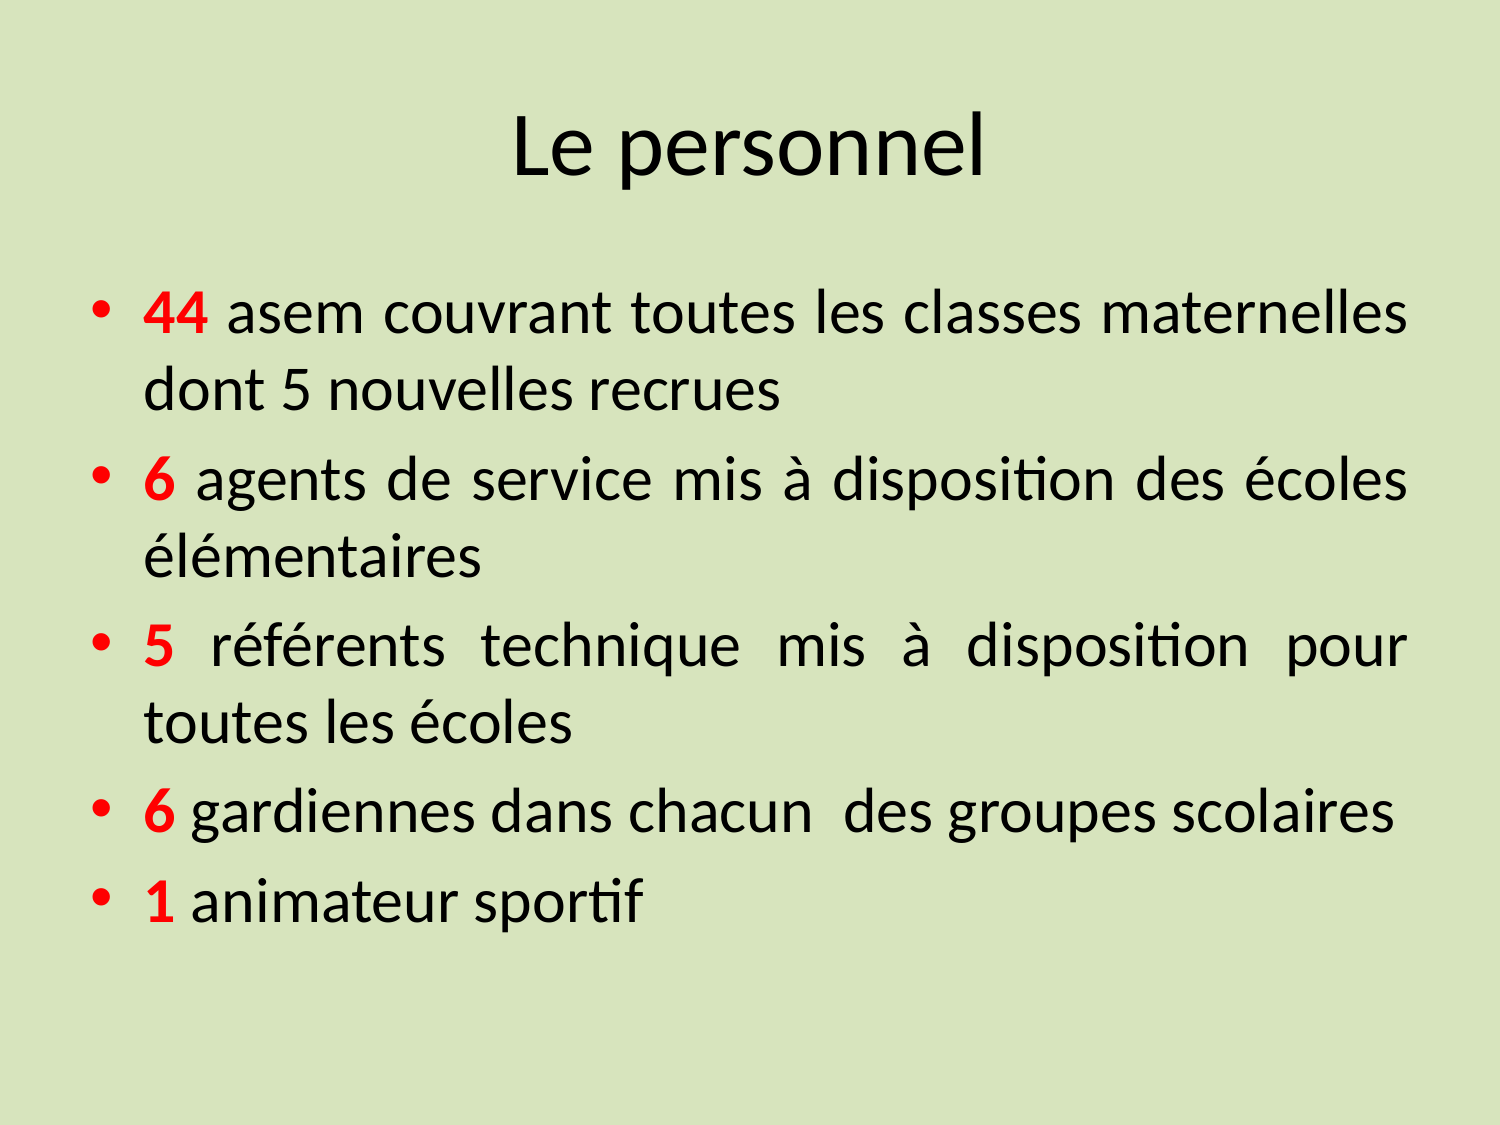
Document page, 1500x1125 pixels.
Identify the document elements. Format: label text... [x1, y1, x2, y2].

list 44 asem couvrant toutes les classes maternelles dont 5 nouvelles recrues 6 agents de service mis à disposition des écoles élémentaires 5 référents technique mis à disposition pour toutes les écoles 6 gardiennes dans chacun des groupes scolaires 1 animateur sportif [75, 262, 1425, 1005]
title Le personnel [75, 45, 1425, 233]
